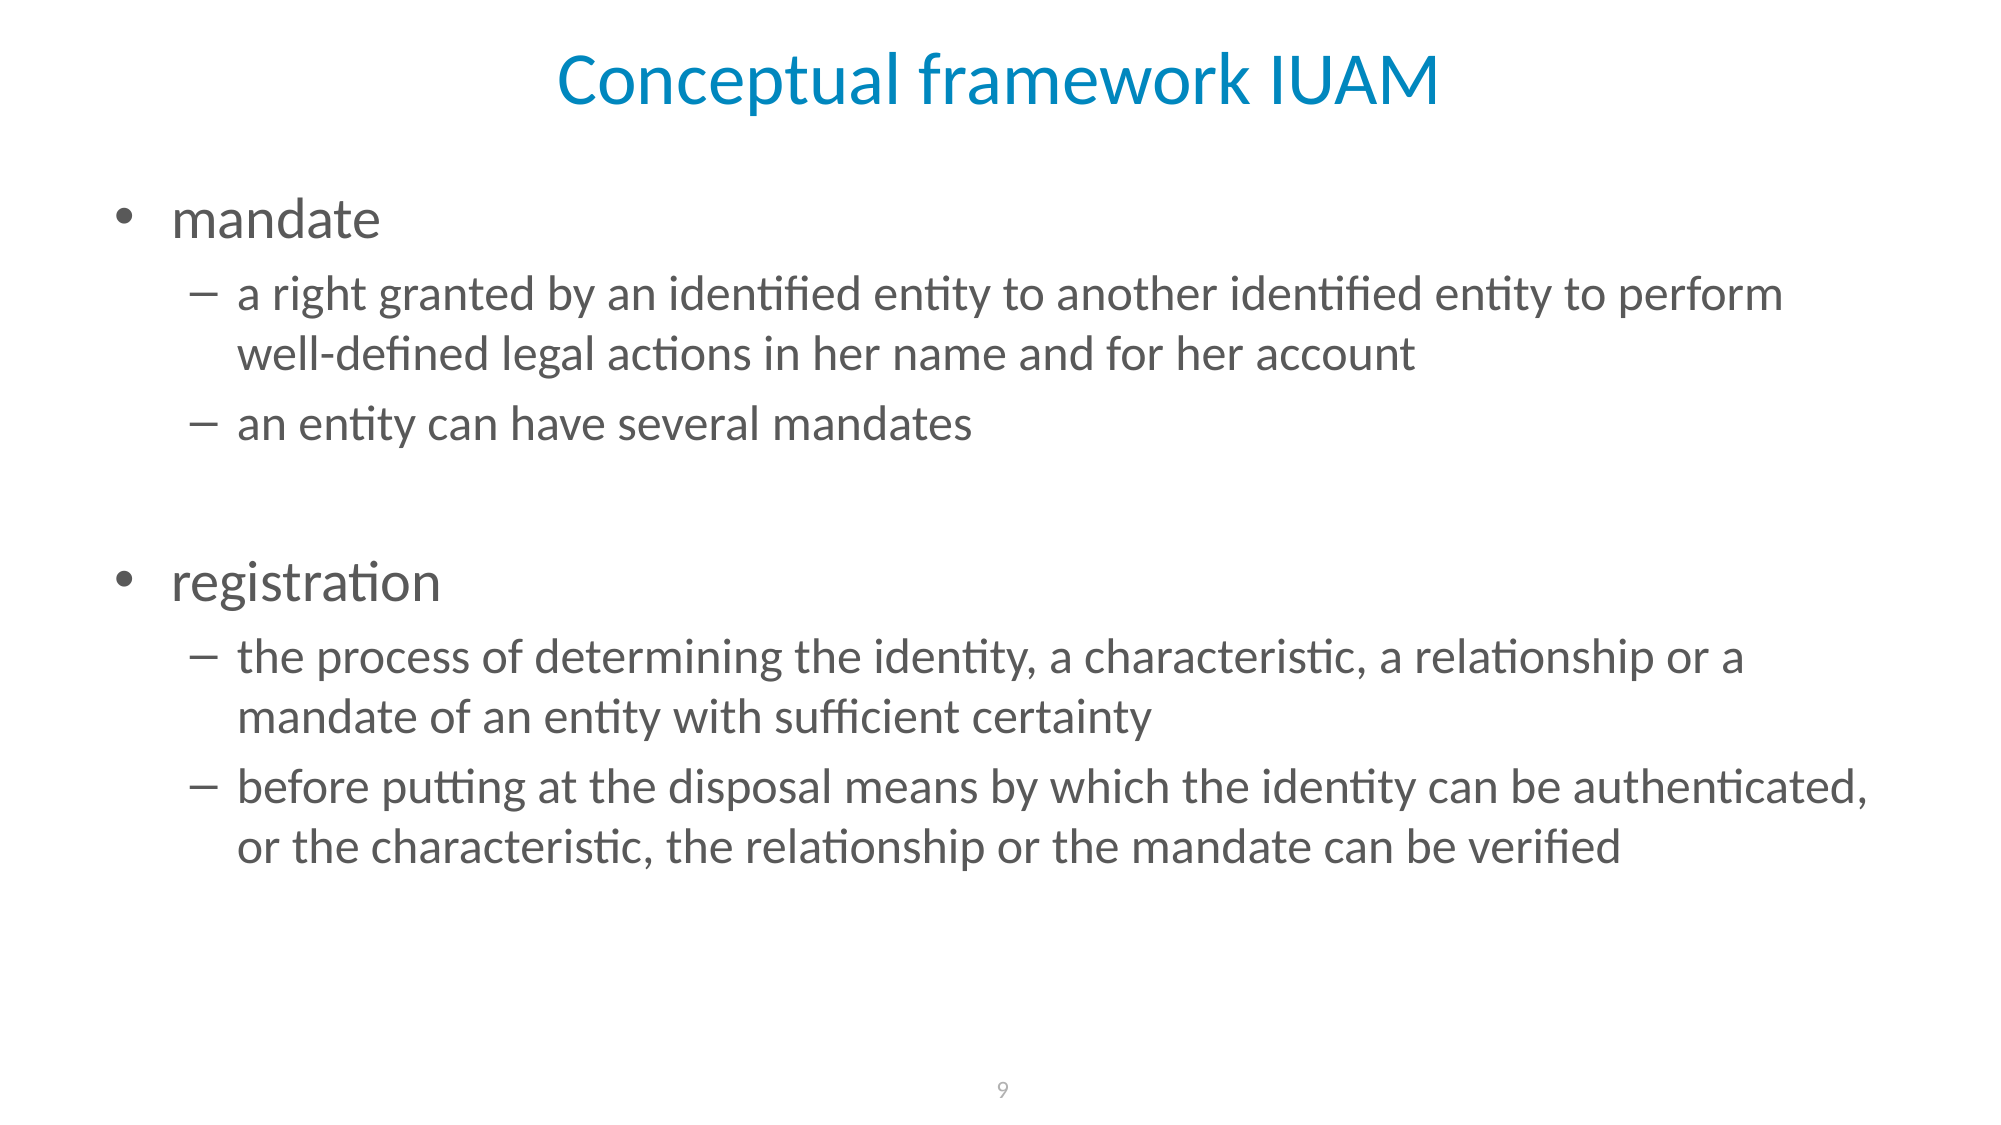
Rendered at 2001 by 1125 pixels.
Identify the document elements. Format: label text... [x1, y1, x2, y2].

list mandate a right granted by an identified entity to another identified entity to perform well-defined legal actions in her name and for her account an entity can have several mandates registration the process of determining the identity, a characteristic, a relationship or a mandate of an entity with sufficient certainty before putting at the disposal means by which the identity can be authenticated, or the characteristic, the relationship or the mandate can be verified [99, 172, 1900, 1035]
title Conceptual framework IUAM [31, 0, 1969, 149]
slide_number 9 [769, 1058, 1237, 1119]
